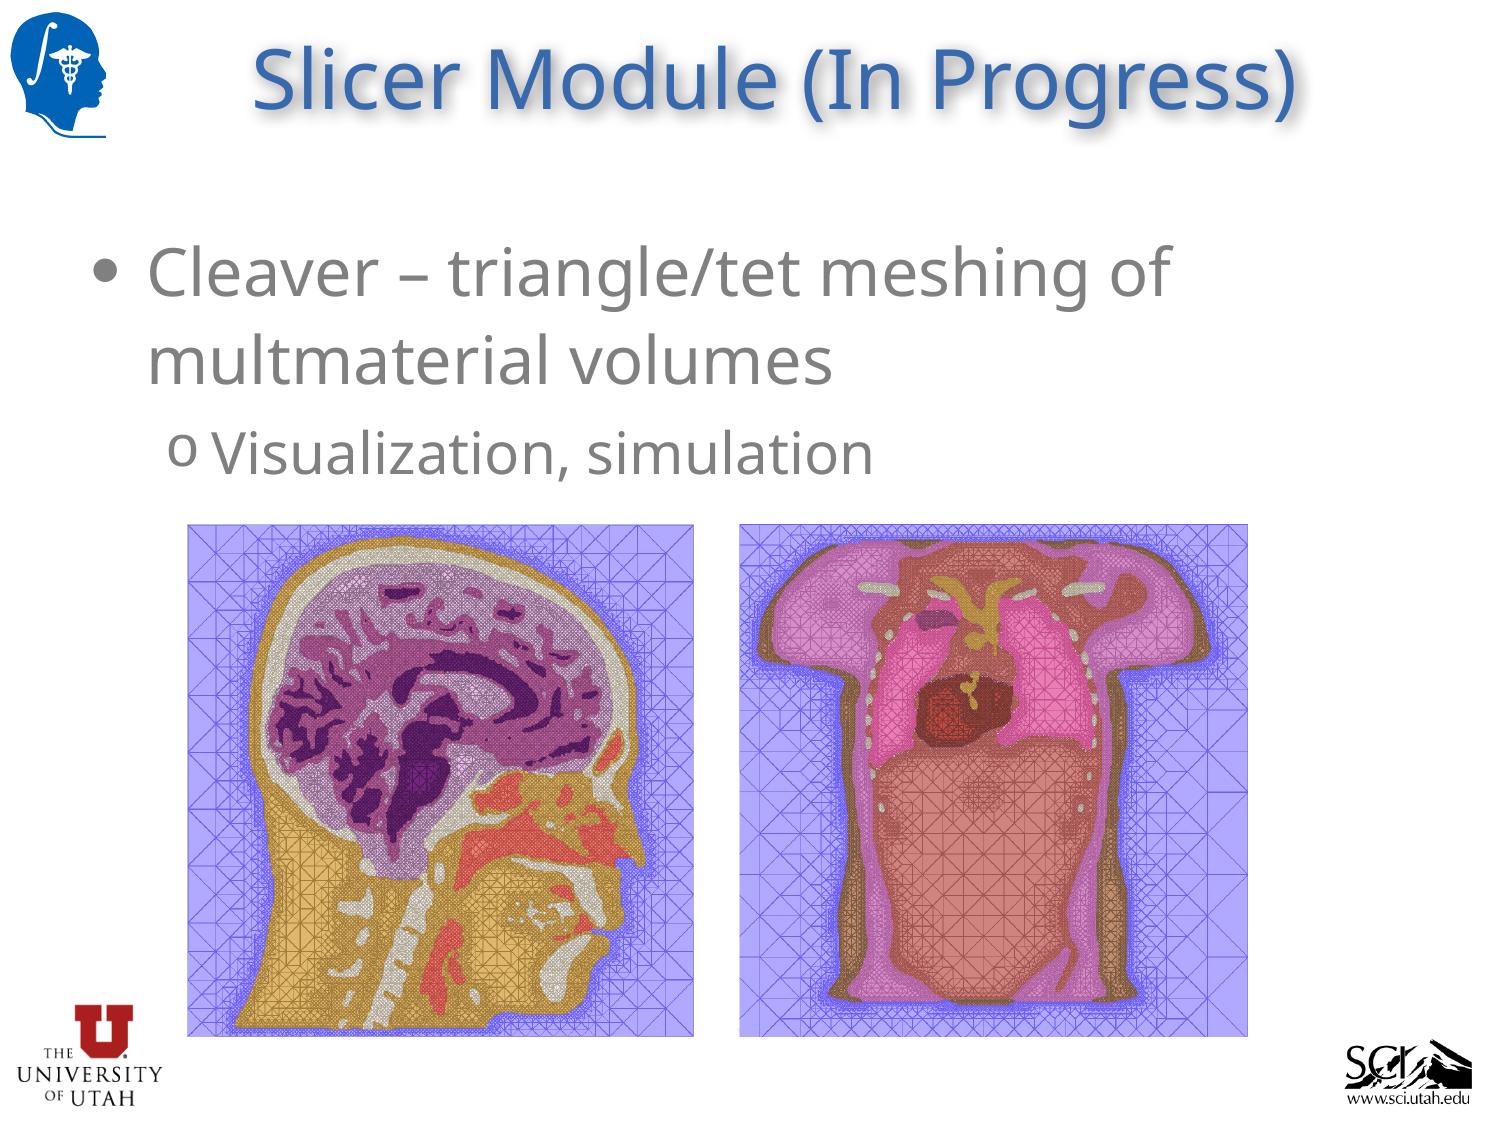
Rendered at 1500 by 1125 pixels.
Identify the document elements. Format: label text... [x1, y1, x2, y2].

picture [10, 12, 106, 138]
picture [737, 524, 1249, 1038]
picture [12, 999, 169, 1112]
list Cleaver – triangle/tet meshing of multmaterial volumes Visualization, simulation [75, 214, 1425, 957]
picture [187, 524, 695, 1038]
title Slicer Module (In Progress) [112, 18, 1438, 144]
